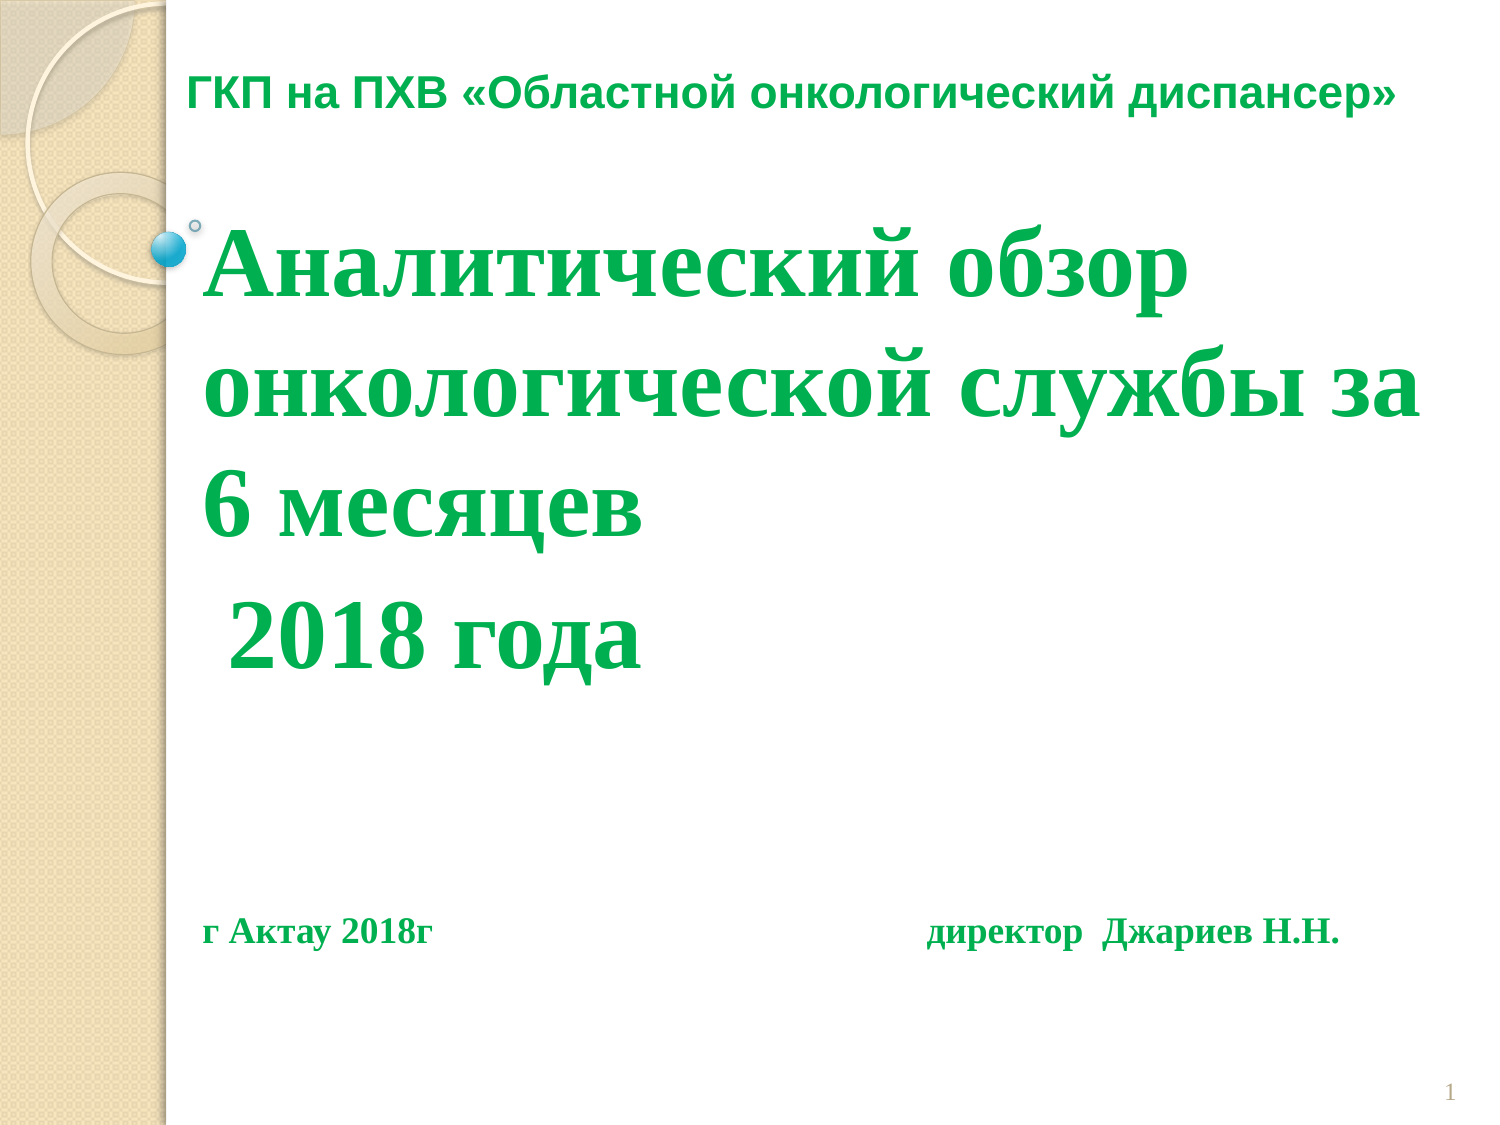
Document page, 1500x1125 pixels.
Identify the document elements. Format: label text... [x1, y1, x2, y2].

title ГКП на ПХВ «Областной онкологический диспансер» [171, 42, 1459, 126]
slide_number 1 [1413, 1034, 1488, 1113]
subtitle Аналитический обзор онкологической службы за 6 месяцев 2018 года г Актау 2018г директор Джариев Н.Н. [183, 196, 1471, 965]
